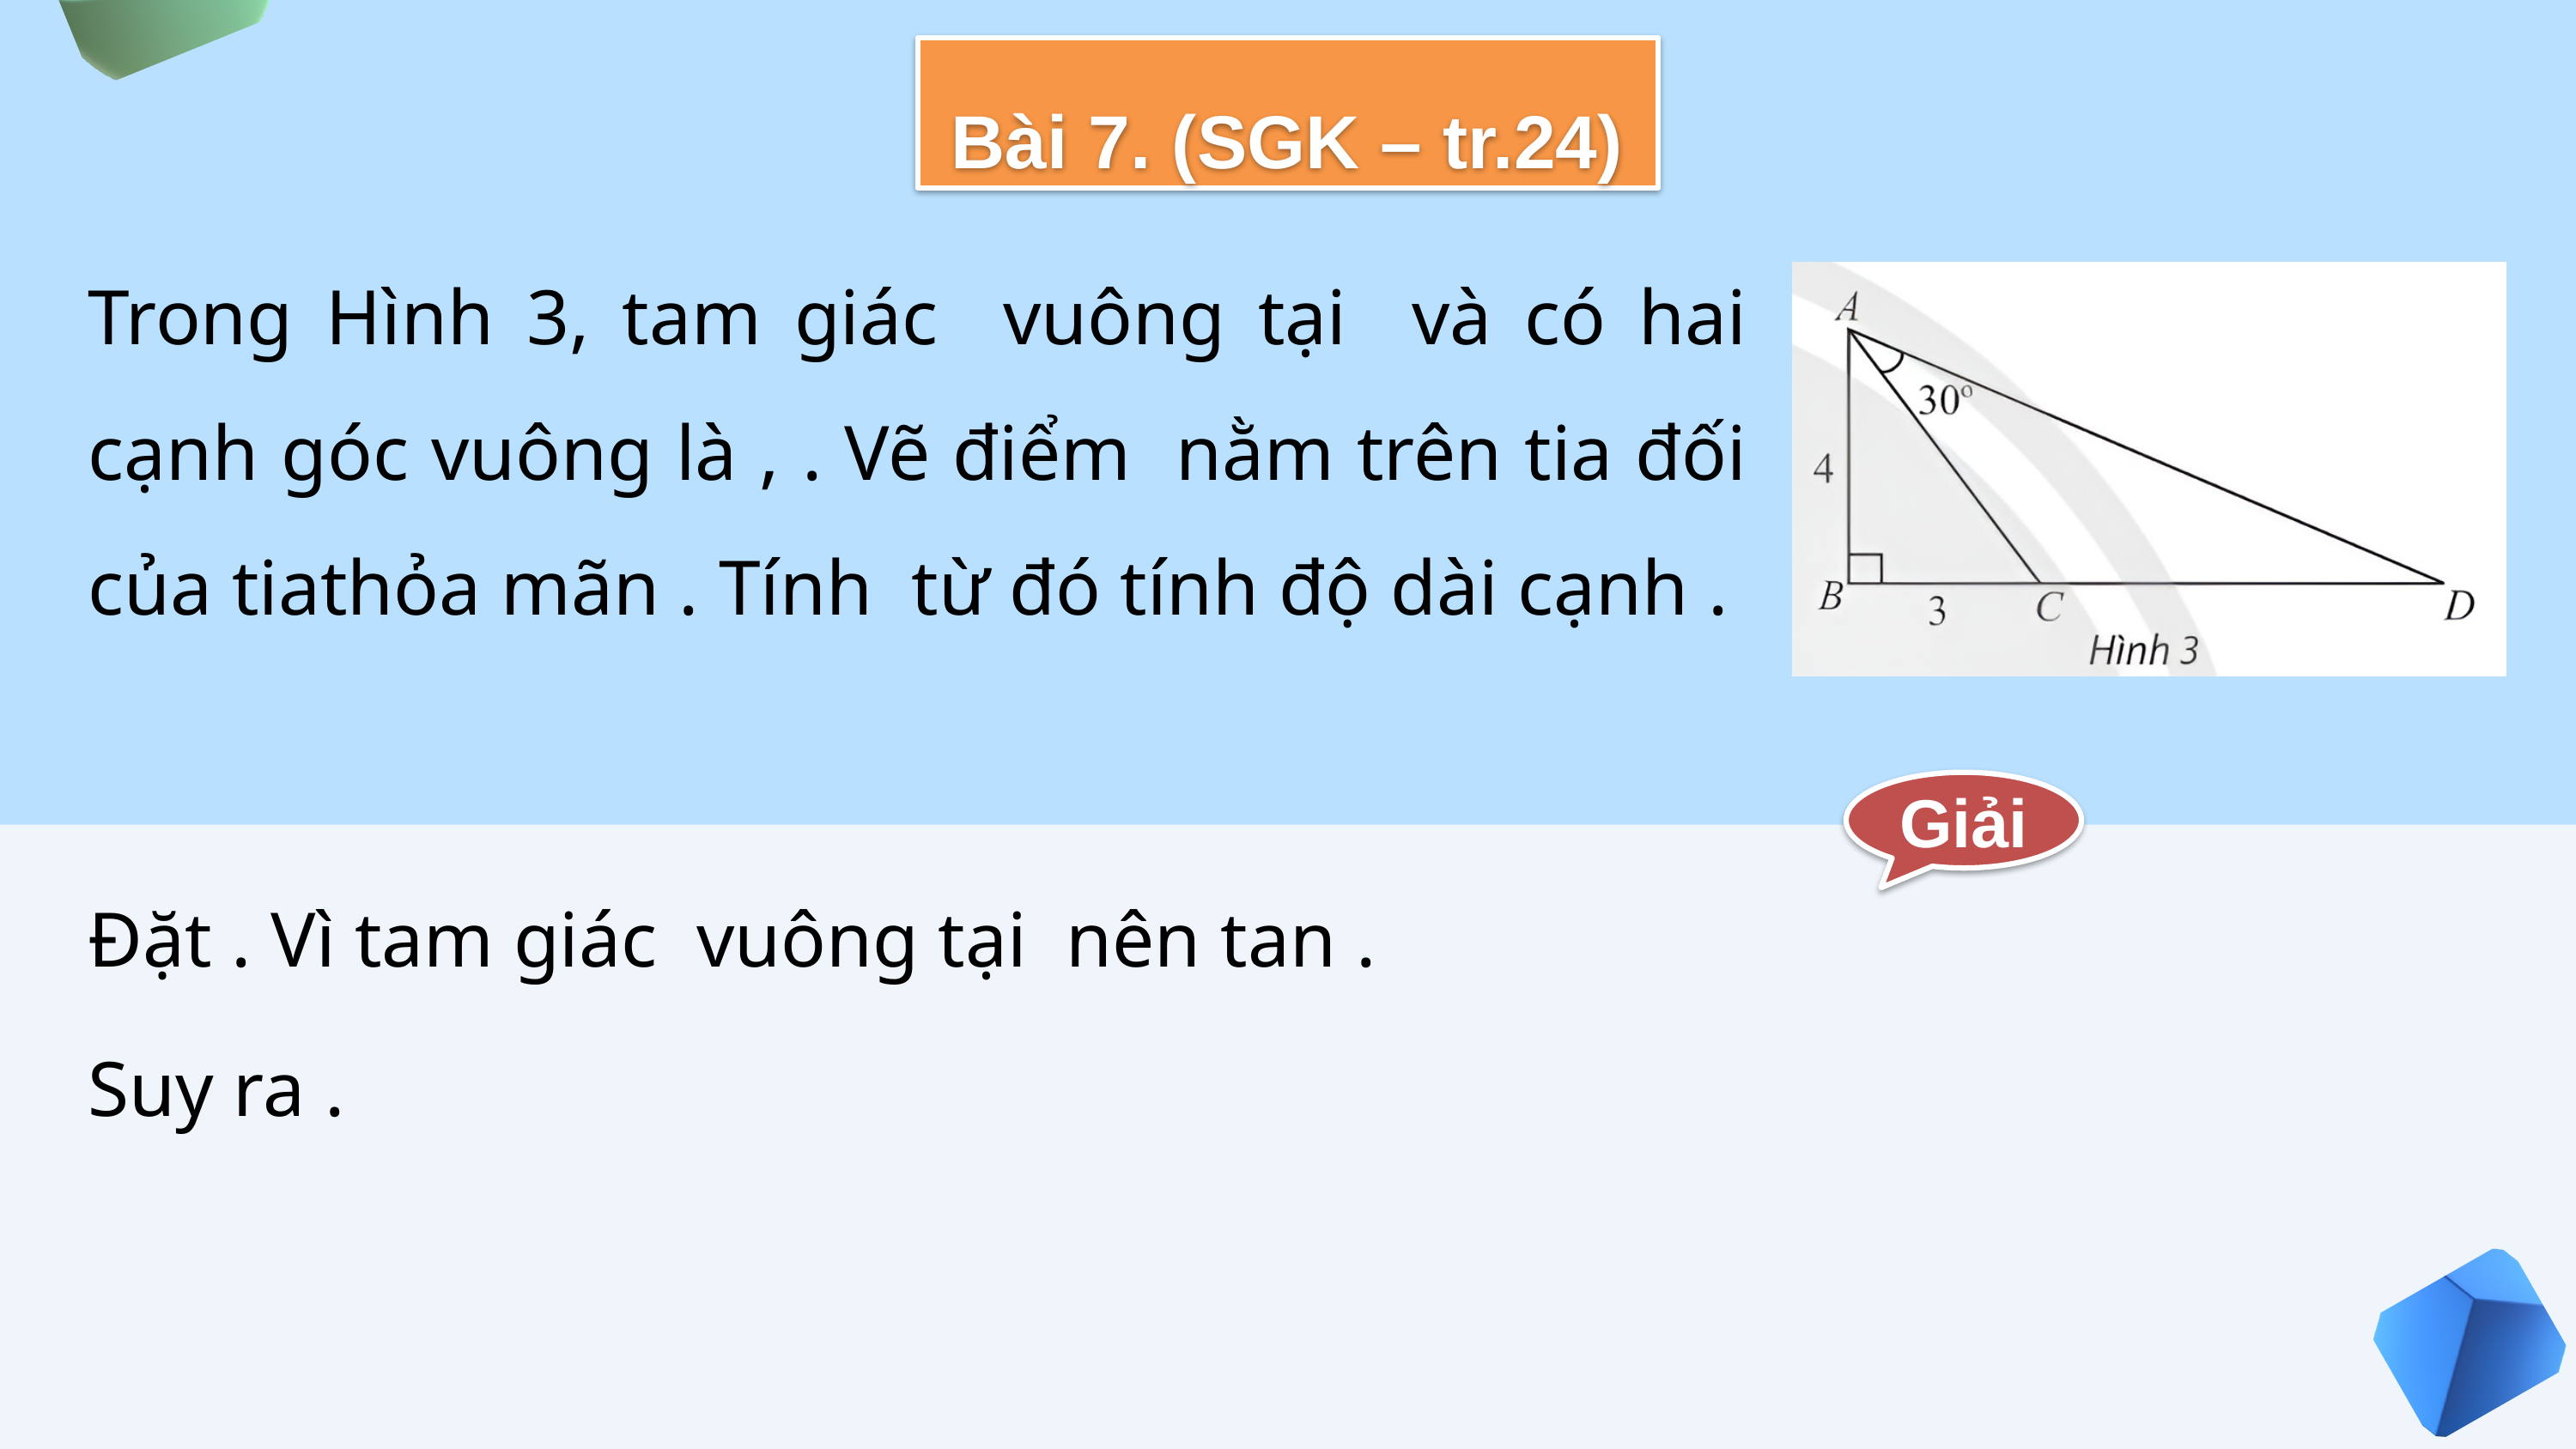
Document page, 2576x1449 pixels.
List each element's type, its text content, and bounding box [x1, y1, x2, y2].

text_box [2363, 1240, 2576, 1445]
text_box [917, 37, 1659, 188]
picture [1792, 262, 2506, 676]
text_box [0, 0, 2576, 825]
text_box [58, 0, 281, 89]
text_box Giải [1843, 769, 2085, 890]
